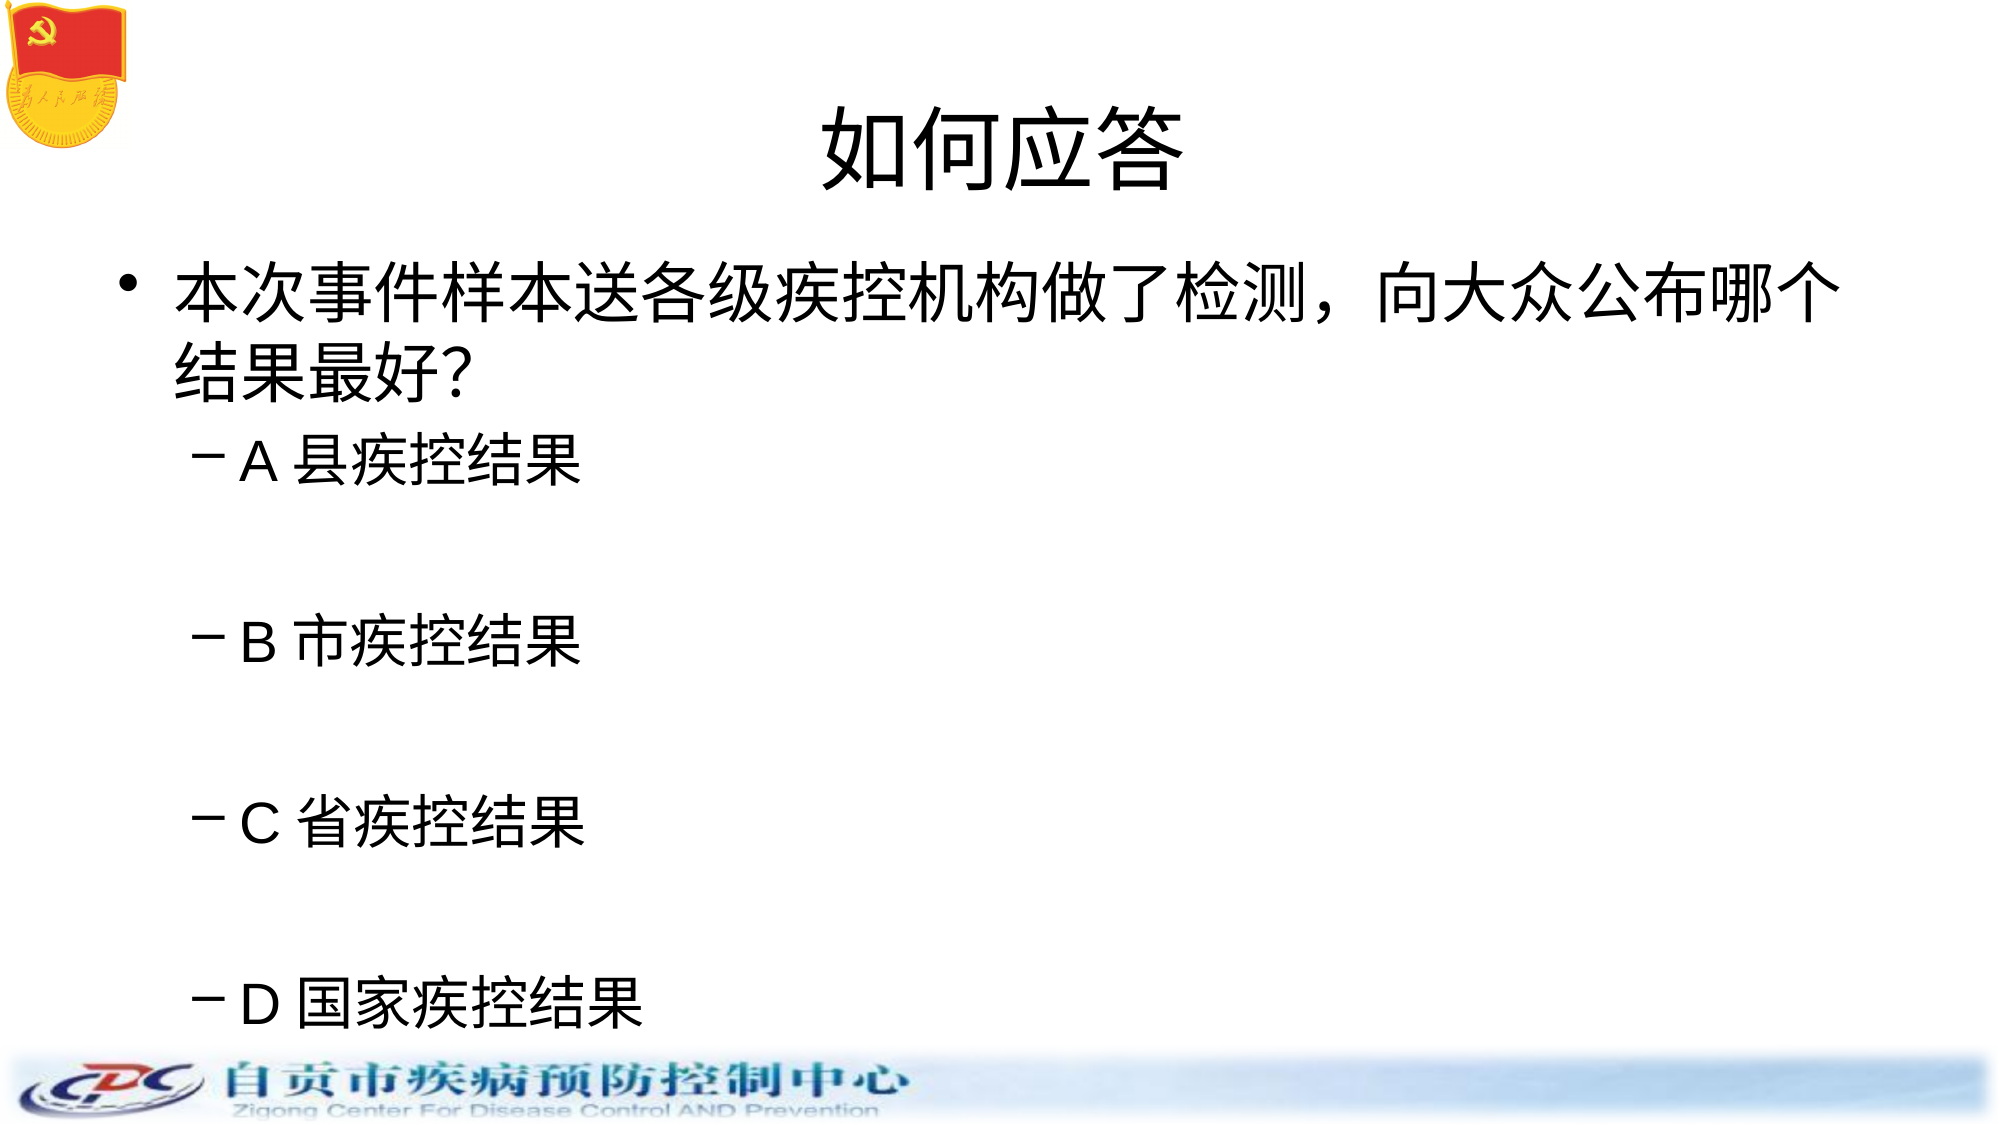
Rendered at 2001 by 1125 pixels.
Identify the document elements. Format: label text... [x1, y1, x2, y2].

picture [22, 1068, 1977, 1102]
title 如何应答 [102, 52, 1903, 241]
list 本次事件样本送各级疾控机构做了检测，向大众公布哪个结果最好？ A县疾控结果 B市疾控结果 C省疾控结果 D国家疾控结果 [102, 243, 1903, 987]
picture [0, 0, 132, 149]
